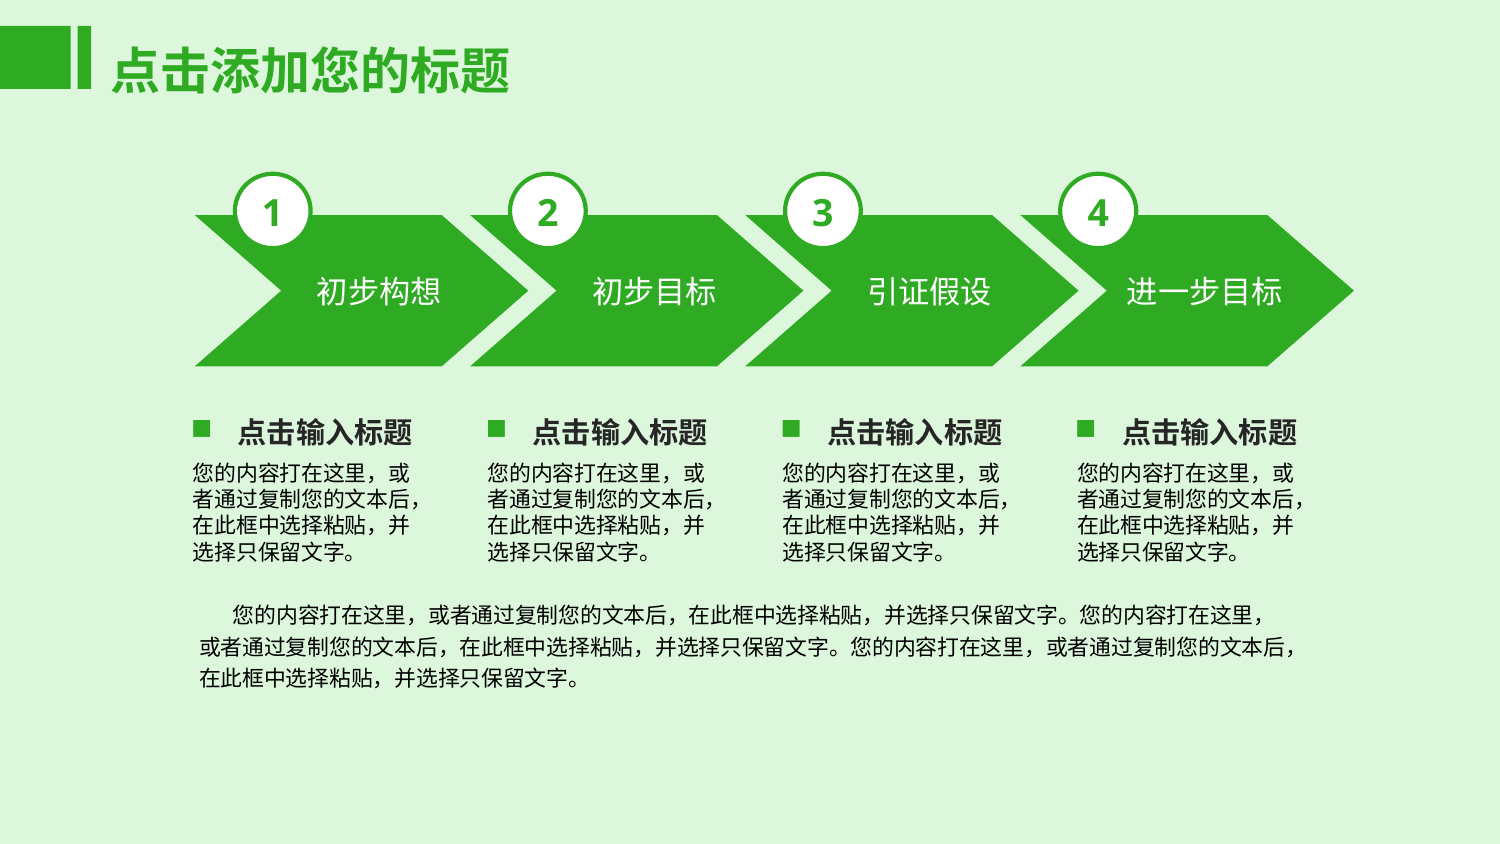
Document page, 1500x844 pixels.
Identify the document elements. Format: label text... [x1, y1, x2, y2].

text_box 您的内容打在这里，或者通过复制您的文本后，在此框中选择粘贴，并选择只保留文字。 [467, 459, 741, 553]
text_box 1 [233, 172, 312, 250]
text_box 您的内容打在这里，或者通过复制您的文本后，在此框中选择粘贴，并选择只保留文字。您的内容打在这里，或者通过复制您的文本后，在此框中选择粘贴，并选择只保留文字。您的内容打在这里，或者通过复制您的文本后，在此框中选择粘贴，并选择只保留文字。 [178, 596, 1312, 690]
text_box 您的内容打在这里，或者通过复制您的文本后，在此框中选择粘贴，并选择只保留文字。 [762, 459, 1036, 553]
text_box 点击输入标题 [465, 407, 760, 456]
text_box 2 [508, 172, 587, 250]
text_box 您的内容打在这里，或者通过复制您的文本后，在此框中选择粘贴，并选择只保留文字。 [1056, 459, 1330, 553]
text_box 引证假设 [742, 214, 1081, 368]
title 点击添加您的标题 [99, 25, 659, 107]
text_box 3 [784, 172, 862, 250]
text_box 您的内容打在这里，或者通过复制您的文本后，在此框中选择粘贴，并选择只保留文字。 [172, 459, 446, 553]
text_box 初步构想 [192, 214, 530, 368]
text_box 初步目标 [467, 214, 806, 368]
text_box 点击输入标题 [1054, 407, 1364, 456]
text_box 点击输入标题 [170, 407, 465, 456]
text_box 进一步目标 [1017, 214, 1356, 368]
text_box 点击输入标题 [760, 407, 1054, 456]
text_box 4 [1059, 172, 1138, 250]
